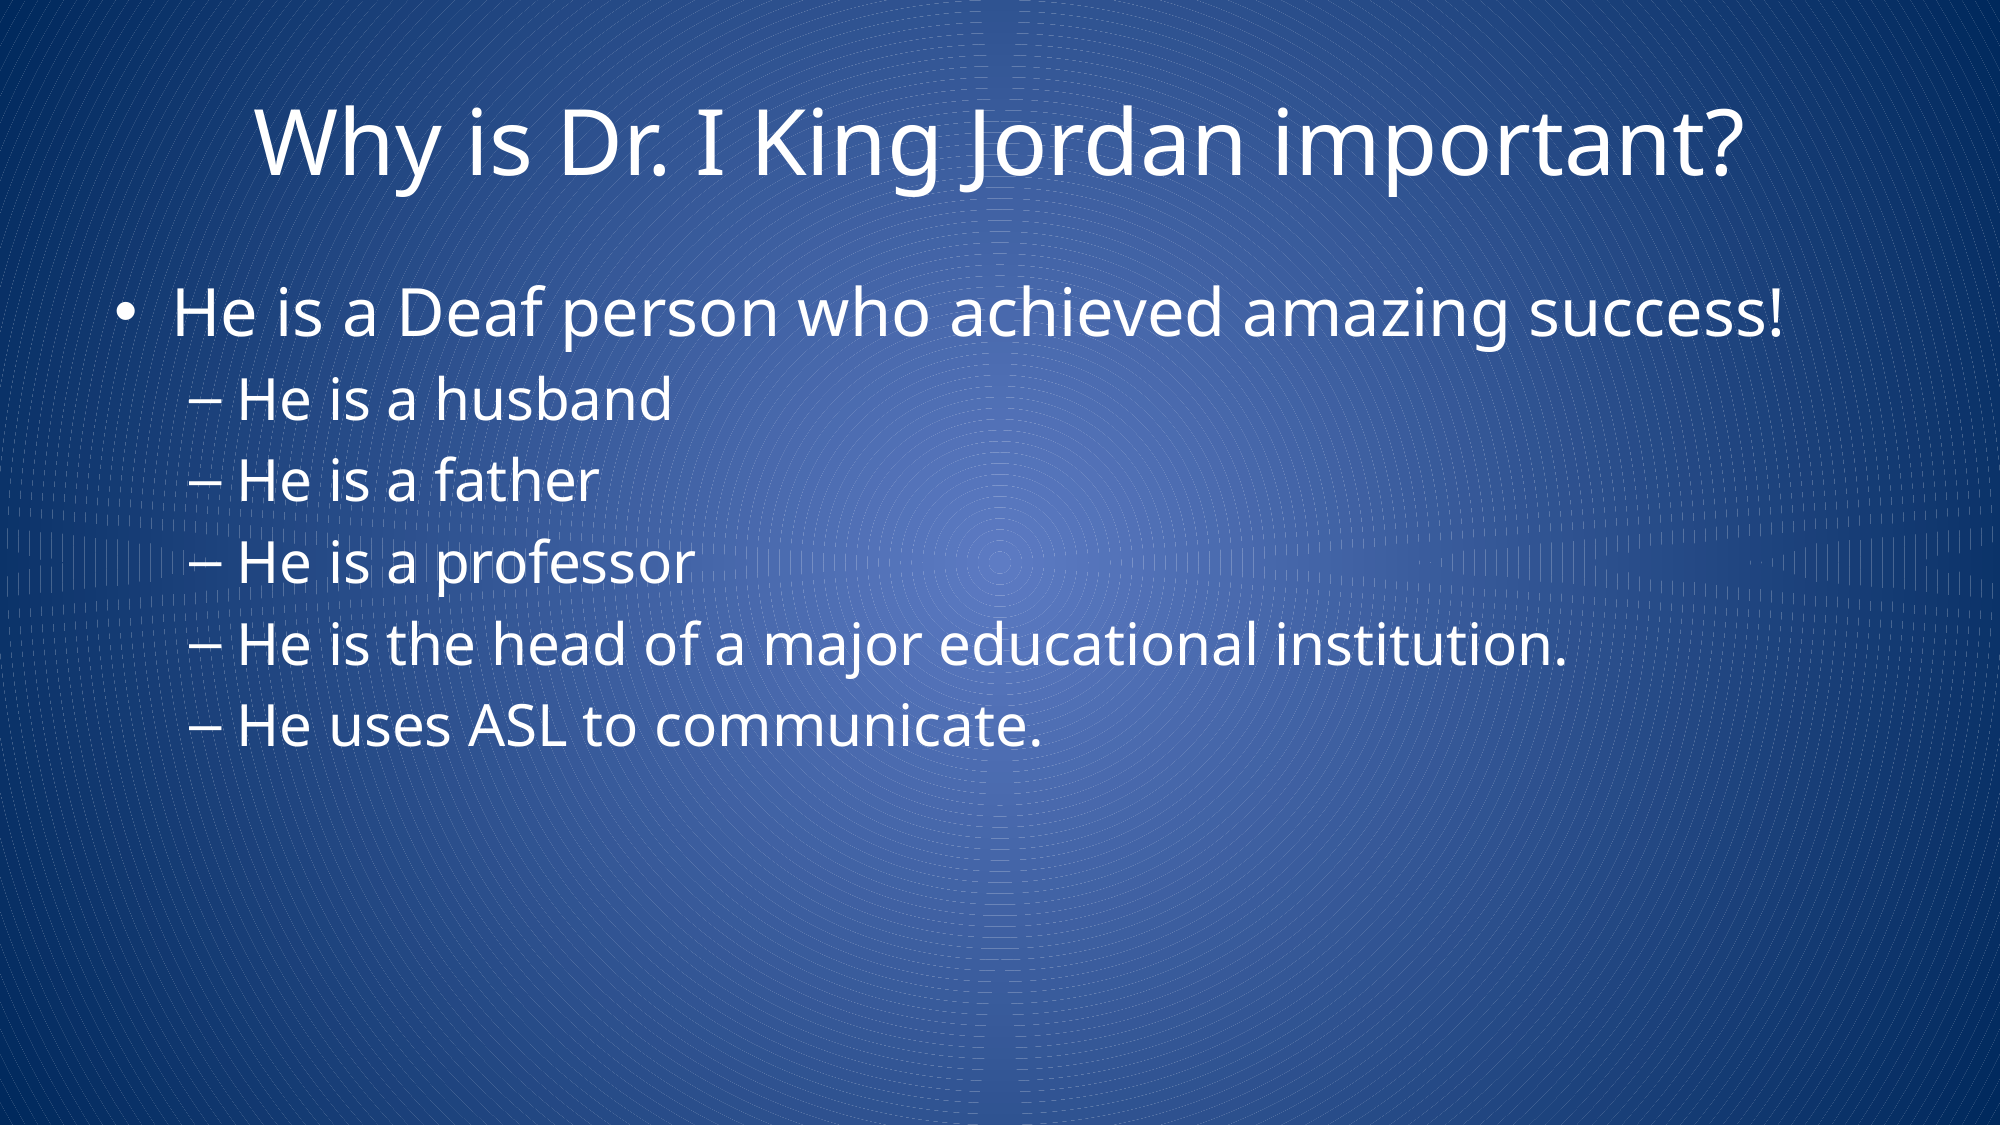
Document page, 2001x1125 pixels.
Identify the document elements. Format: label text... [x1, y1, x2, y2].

list He is a Deaf person who achieved amazing success! He is a husband He is a father He is a professor He is the head of a major educational institution. He uses ASL to communicate. [99, 262, 1900, 1005]
title Why is Dr. I King Jordan important? [99, 45, 1900, 233]
